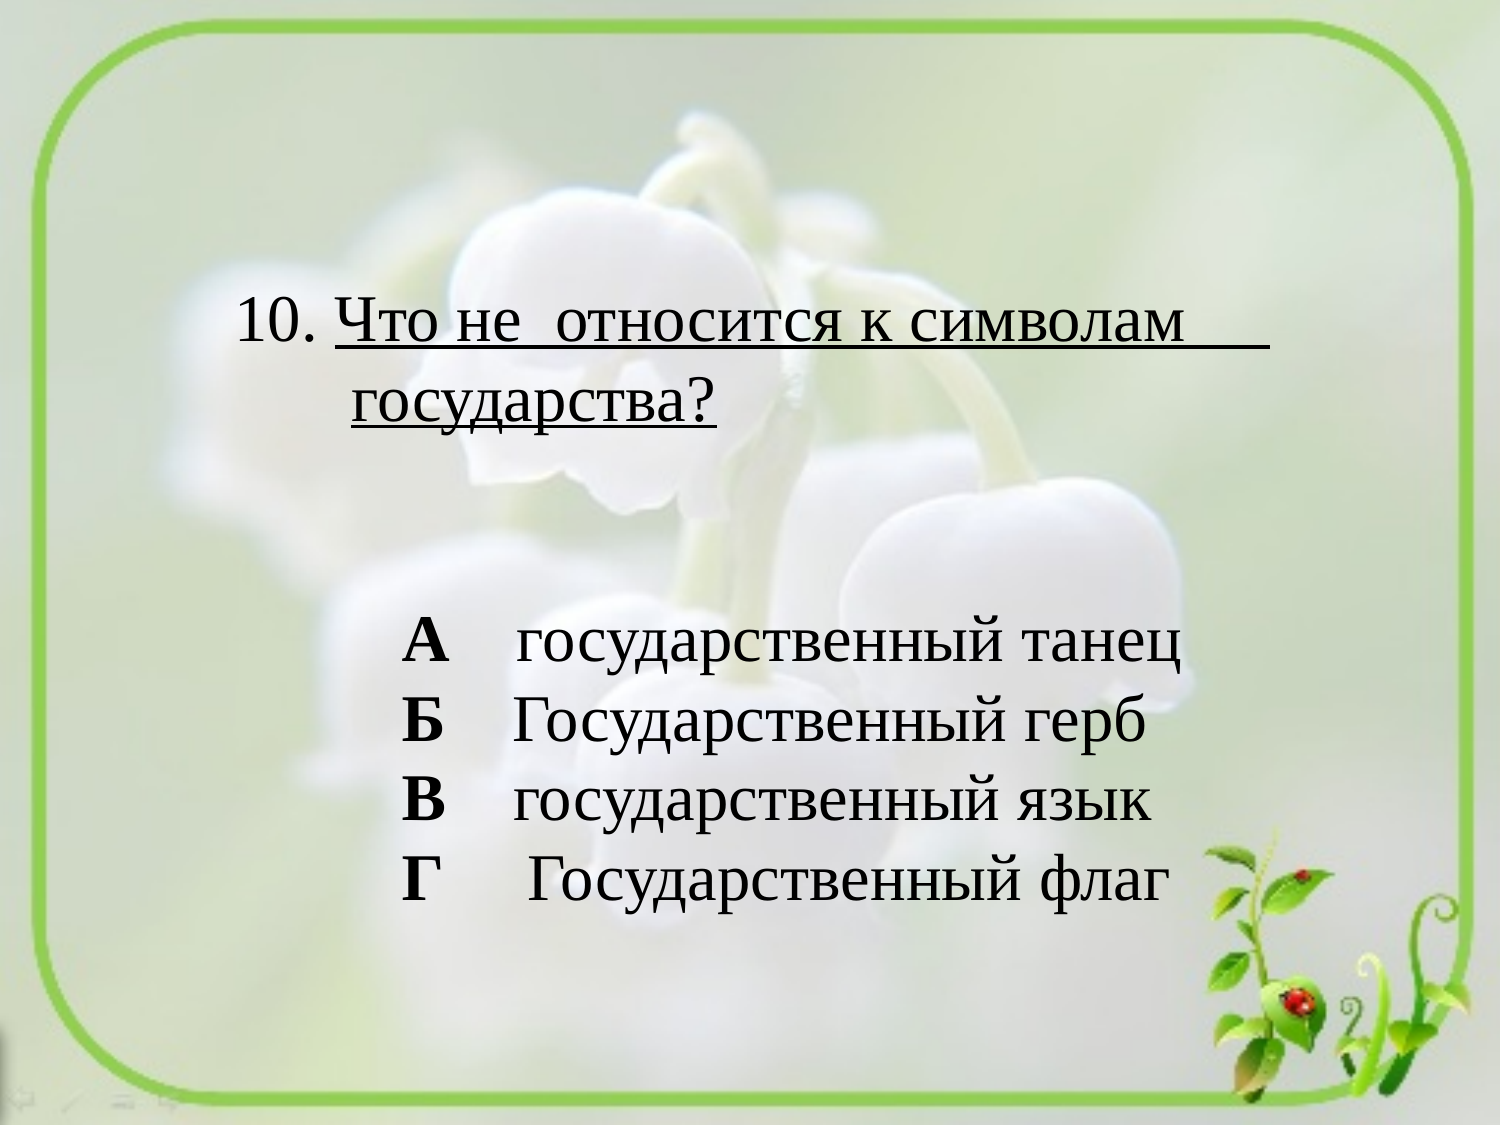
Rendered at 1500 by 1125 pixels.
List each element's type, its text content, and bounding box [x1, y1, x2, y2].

picture [0, 0, 1500, 1125]
text_box 10. Что не относится к символам государства? А государственный танец Б Государственный герб В государственный язык Г Государственный флаг [135, 267, 1388, 967]
